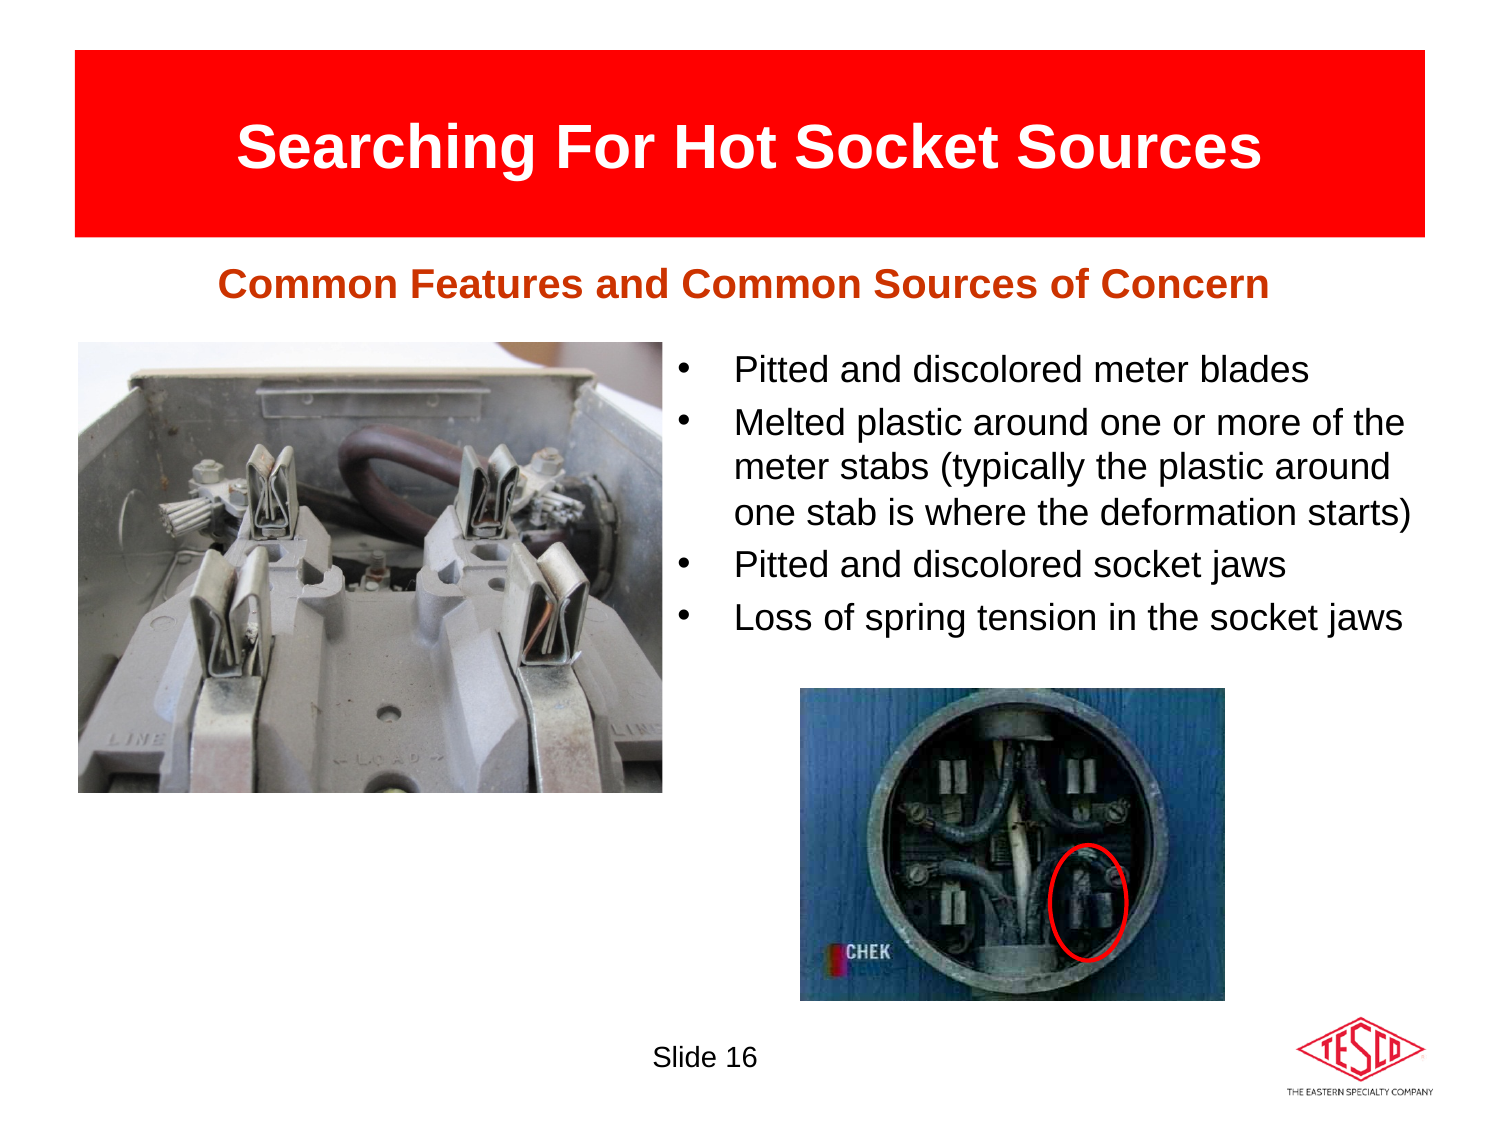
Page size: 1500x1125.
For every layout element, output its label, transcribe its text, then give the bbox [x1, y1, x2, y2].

text_box Common Features and Common Sources of Concern [74, 249, 1425, 315]
picture [77, 341, 679, 793]
picture [1287, 1011, 1435, 1102]
text_box Searching For Hot Socket Sources [74, 50, 1425, 238]
text_box Pitted and discolored meter blades Melted plastic around one or more of the meter stabs (typically the plastic around one stab is where the deformation starts) Pitted and discolored socket jaws Loss of spring tension in the socket jaws [662, 337, 1463, 938]
picture [799, 688, 1226, 1002]
